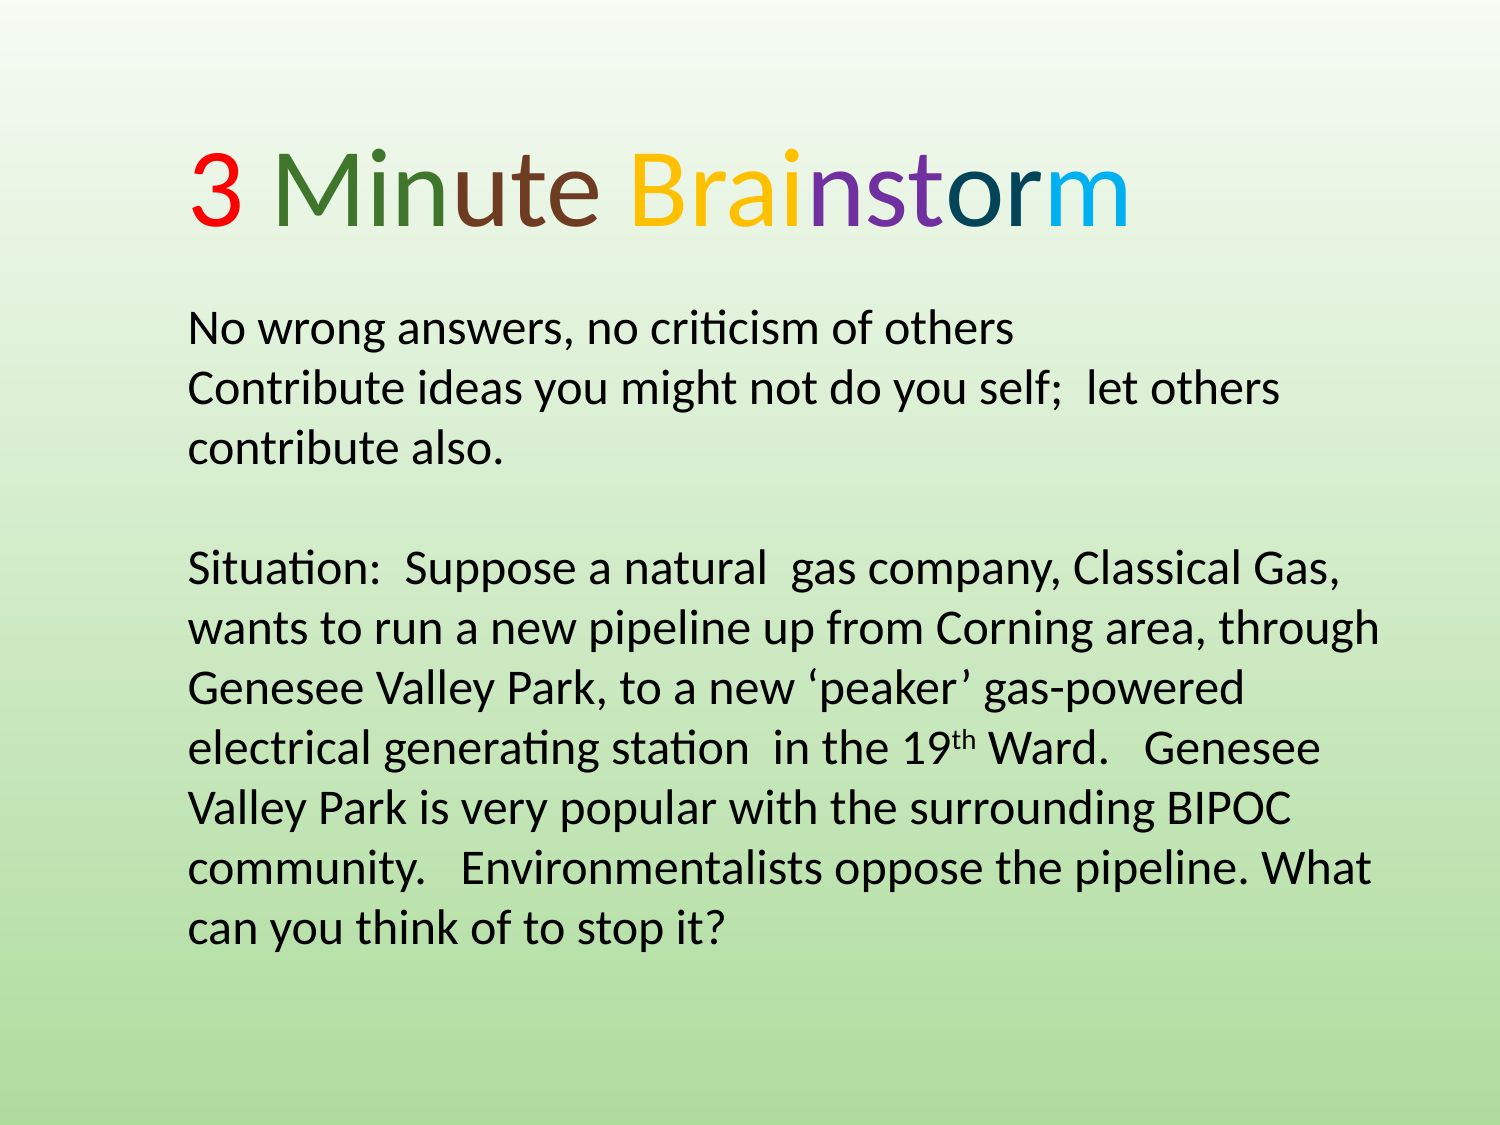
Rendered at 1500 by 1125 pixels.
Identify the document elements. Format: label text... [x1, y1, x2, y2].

text_box 3 Minute Brainstorm No wrong answers, no criticism of others Contribute ideas you might not do you self; let others contribute also. Situation: Suppose a natural gas company, Classical Gas, wants to run a new pipeline up from Corning area, through Genesee Valley Park, to a new ‘peaker’ gas-powered electrical generating station in the 19th Ward. Genesee Valley Park is very popular with the surrounding BIPOC community. Environmentalists oppose the pipeline. What can you think of to stop it? [172, 106, 1414, 962]
